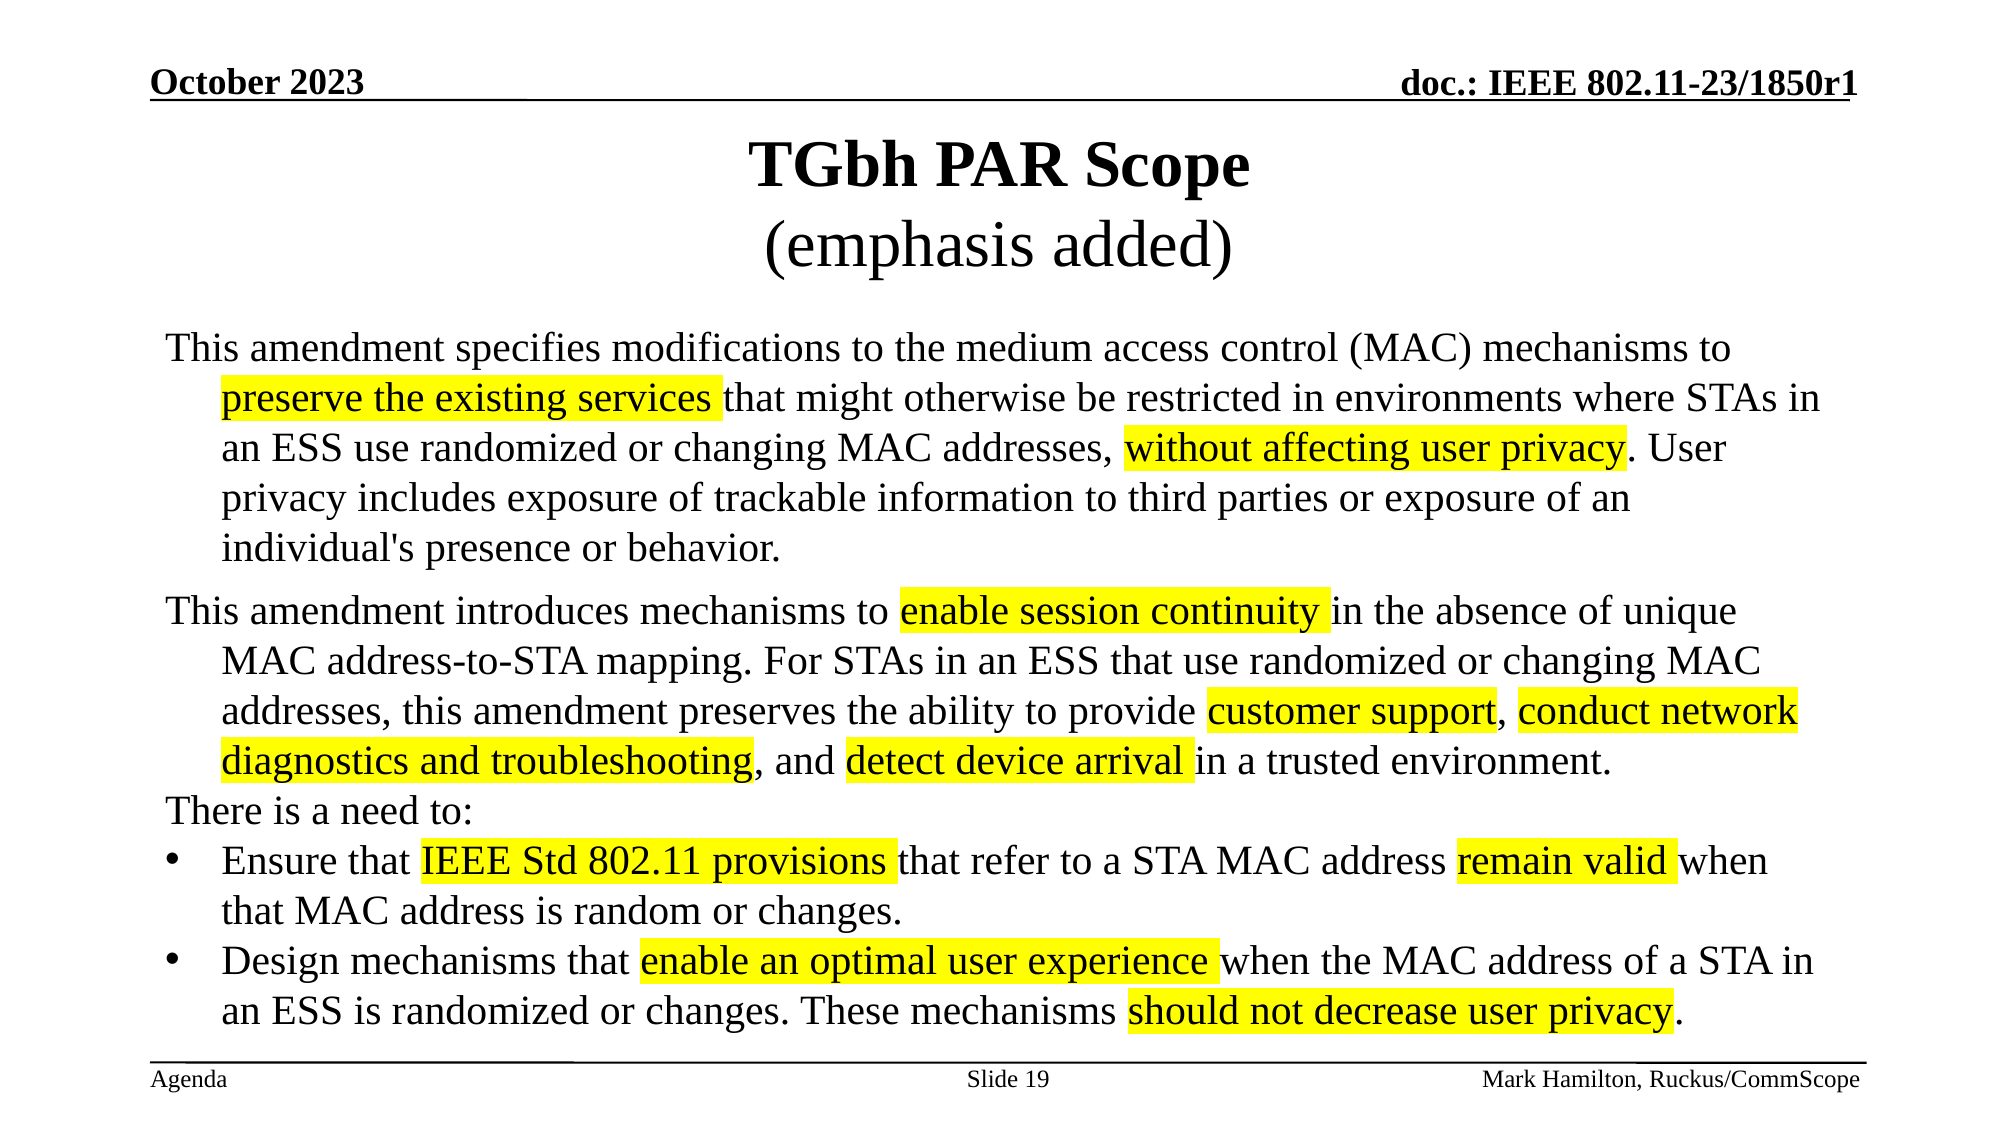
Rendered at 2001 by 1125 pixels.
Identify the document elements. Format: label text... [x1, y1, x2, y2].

title TGbh PAR Scope (emphasis added) [149, 112, 1850, 288]
list This amendment specifies modifications to the medium access control (MAC) mechanisms to preserve the existing services that might otherwise be restricted in environments where STAs in an ESS use randomized or changing MAC addresses, without affecting user privacy. User privacy includes exposure of trackable information to third parties or exposure of an individual's presence or behavior. This amendment introduces mechanisms to enable session continuity in the absence of unique MAC address-to-STA mapping. For STAs in an ESS that use randomized or changing MAC addresses, this amendment preserves the ability to provide customer support, conduct network diagnostics and troubleshooting, and detect device arrival in a trusted environment. There is a need to: Ensure that IEEE Std 802.11 provisions that refer to a STA MAC address remain valid when that MAC address is random or changes. Design mechanisms that enable an optimal user experience when the MAC address of a STA in an ESS is randomized or changes. These mechanisms should not decrease user privacy. [149, 312, 1850, 988]
slide_number Slide 19 [950, 1061, 1067, 1123]
